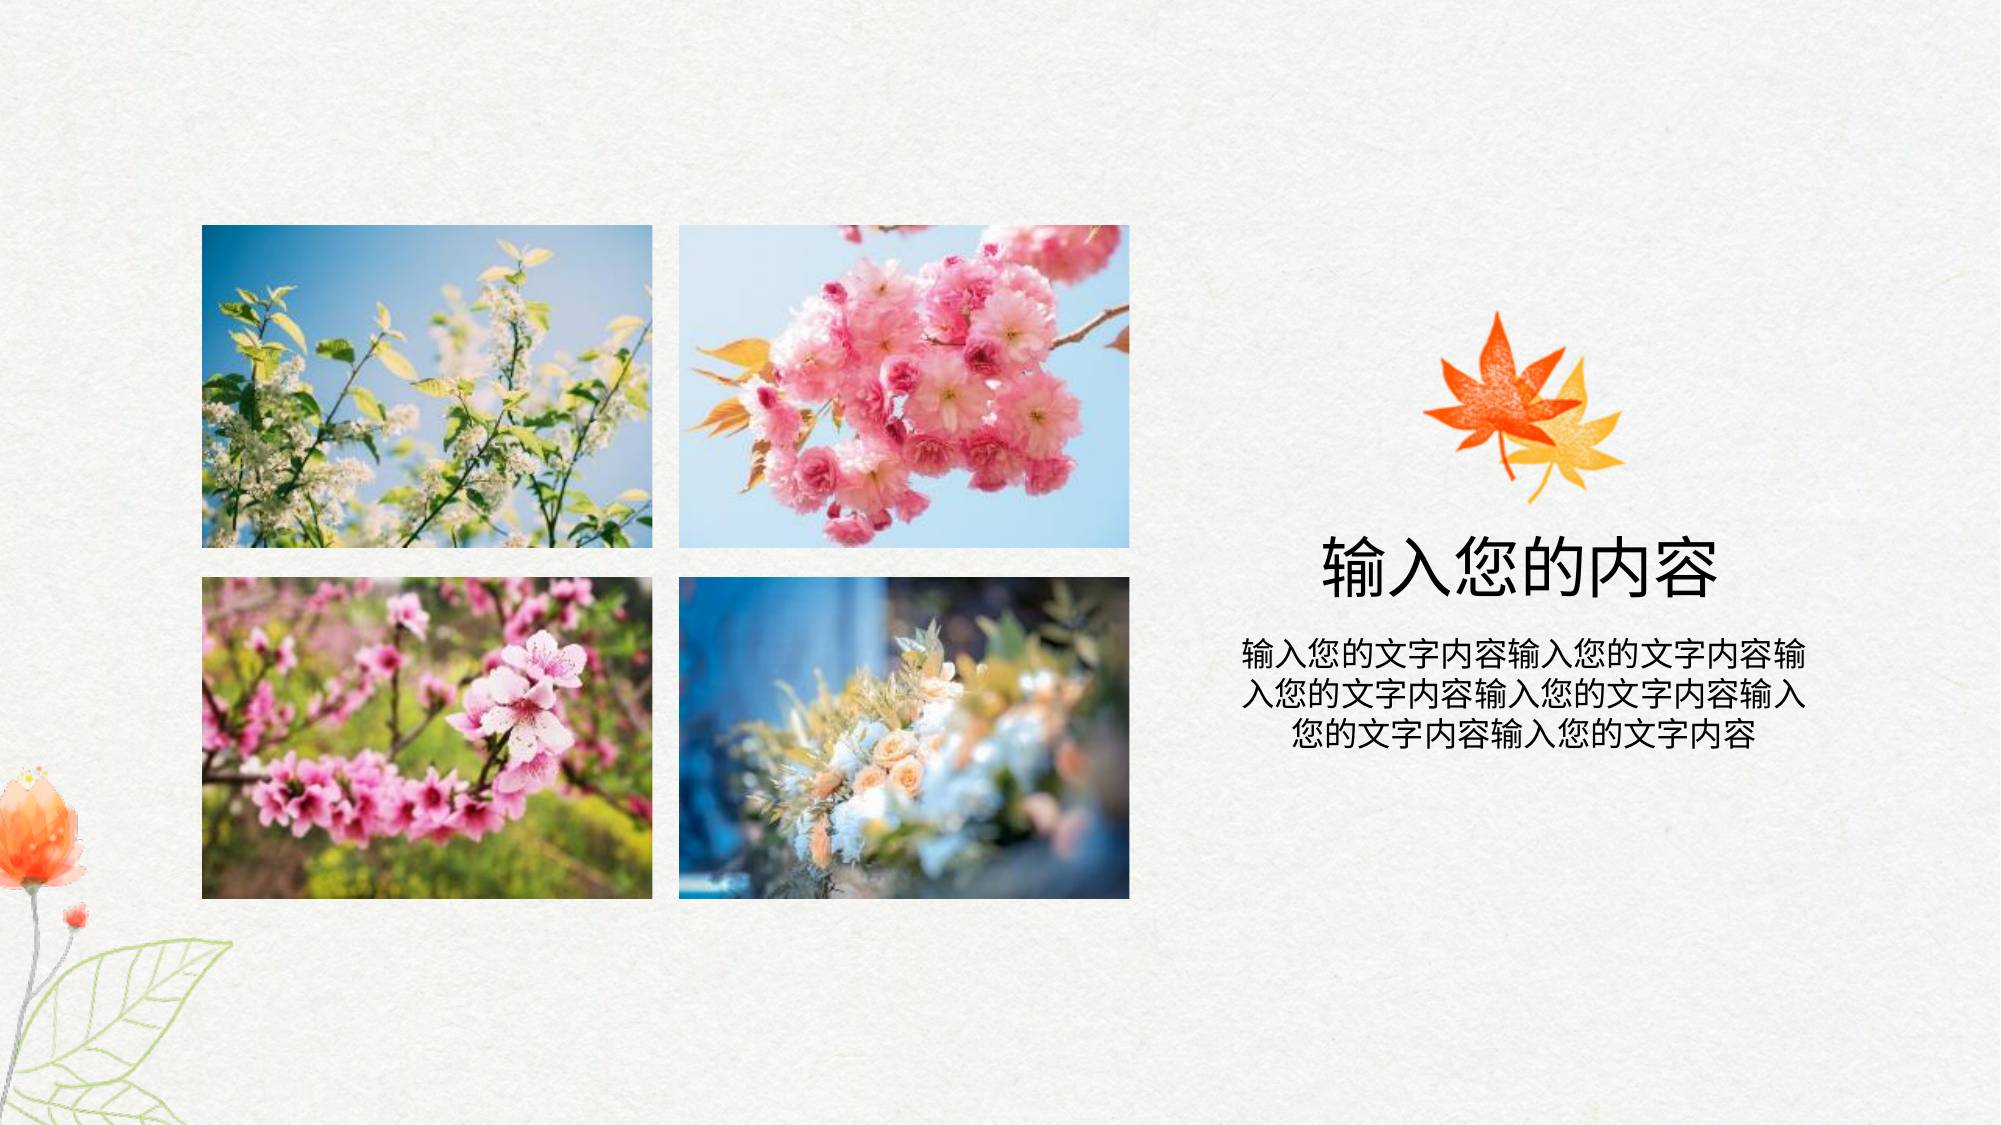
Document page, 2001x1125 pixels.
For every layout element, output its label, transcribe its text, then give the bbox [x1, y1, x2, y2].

picture [0, 0, 2000, 1125]
text_box [678, 576, 1131, 900]
text_box [201, 225, 654, 548]
text_box [201, 576, 654, 900]
text_box 输入您的内容 [1305, 518, 1743, 614]
text_box [678, 225, 1131, 548]
text_box 输入您的文字内容输入您的文字内容输入您的文字内容输入您的文字内容输入您的文字内容输入您的文字内容 [1213, 625, 1835, 760]
